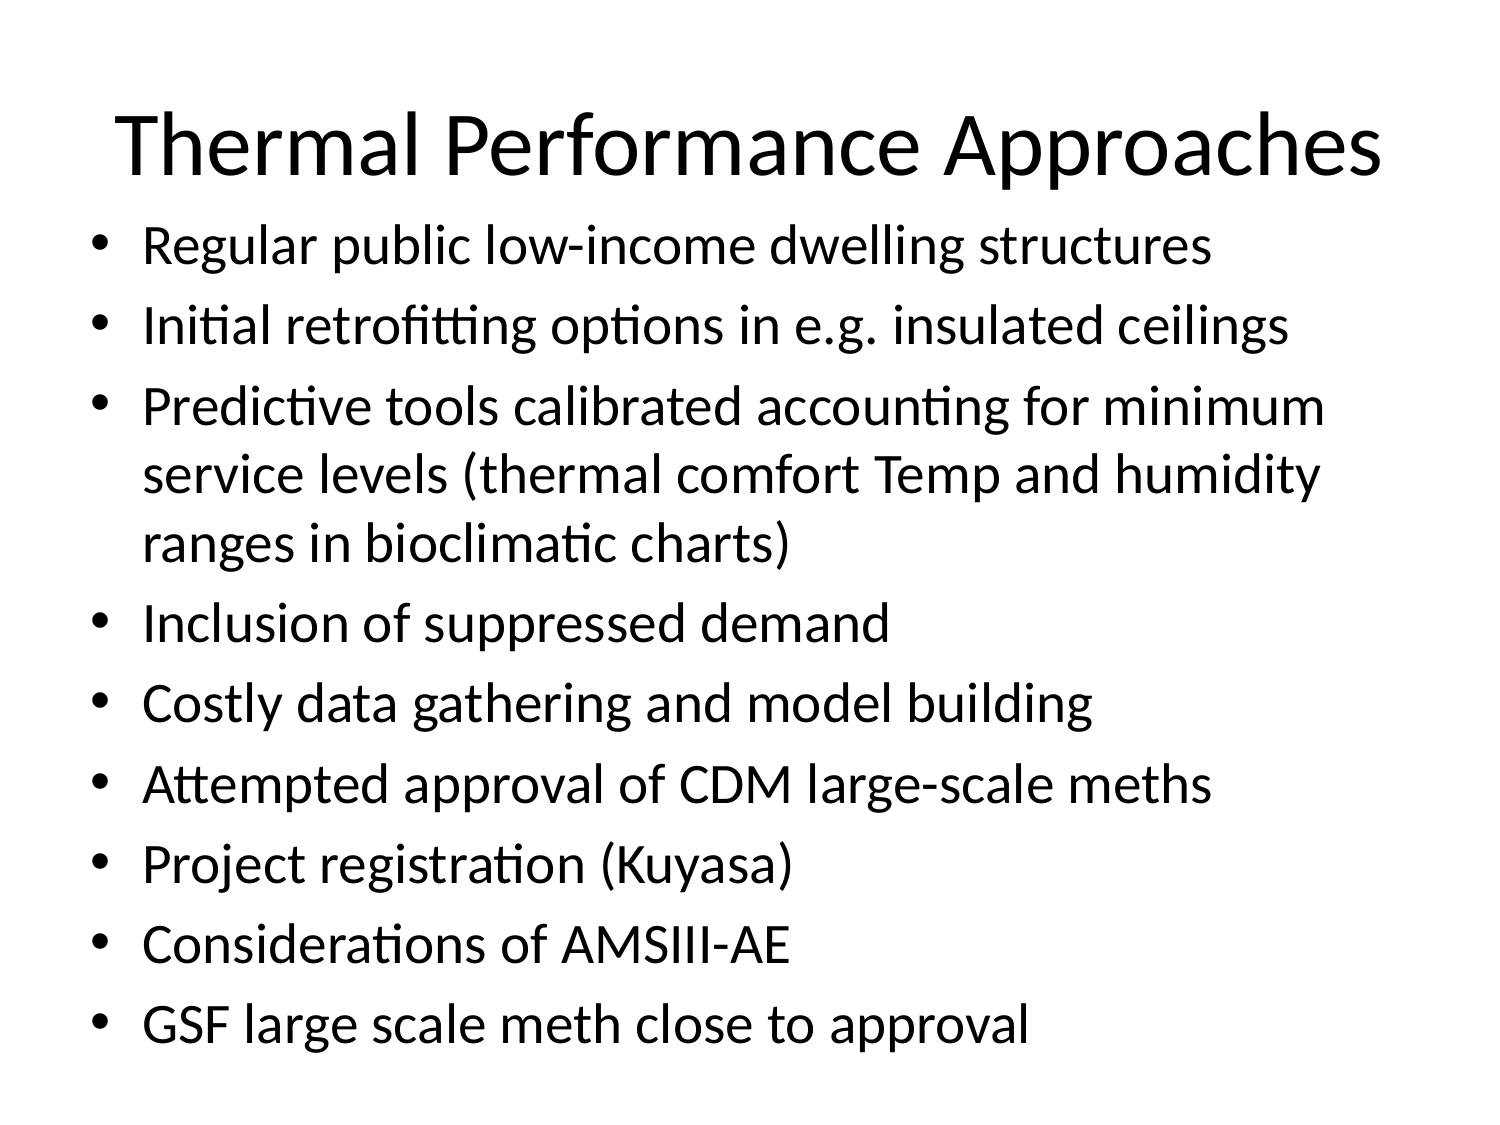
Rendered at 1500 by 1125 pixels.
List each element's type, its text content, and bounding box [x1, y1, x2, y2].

list Regular public low-income dwelling structures Initial retrofitting options in e.g. insulated ceilings Predictive tools calibrated accounting for minimum service levels (thermal comfort Temp and humidity ranges in bioclimatic charts) Inclusion of suppressed demand Costly data gathering and model building Attempted approval of CDM large-scale meths Project registration (Kuyasa) Considerations of AMSIII-AE GSF large scale meth close to approval [75, 199, 1452, 1073]
title Thermal Performance Approaches [75, 45, 1425, 199]
